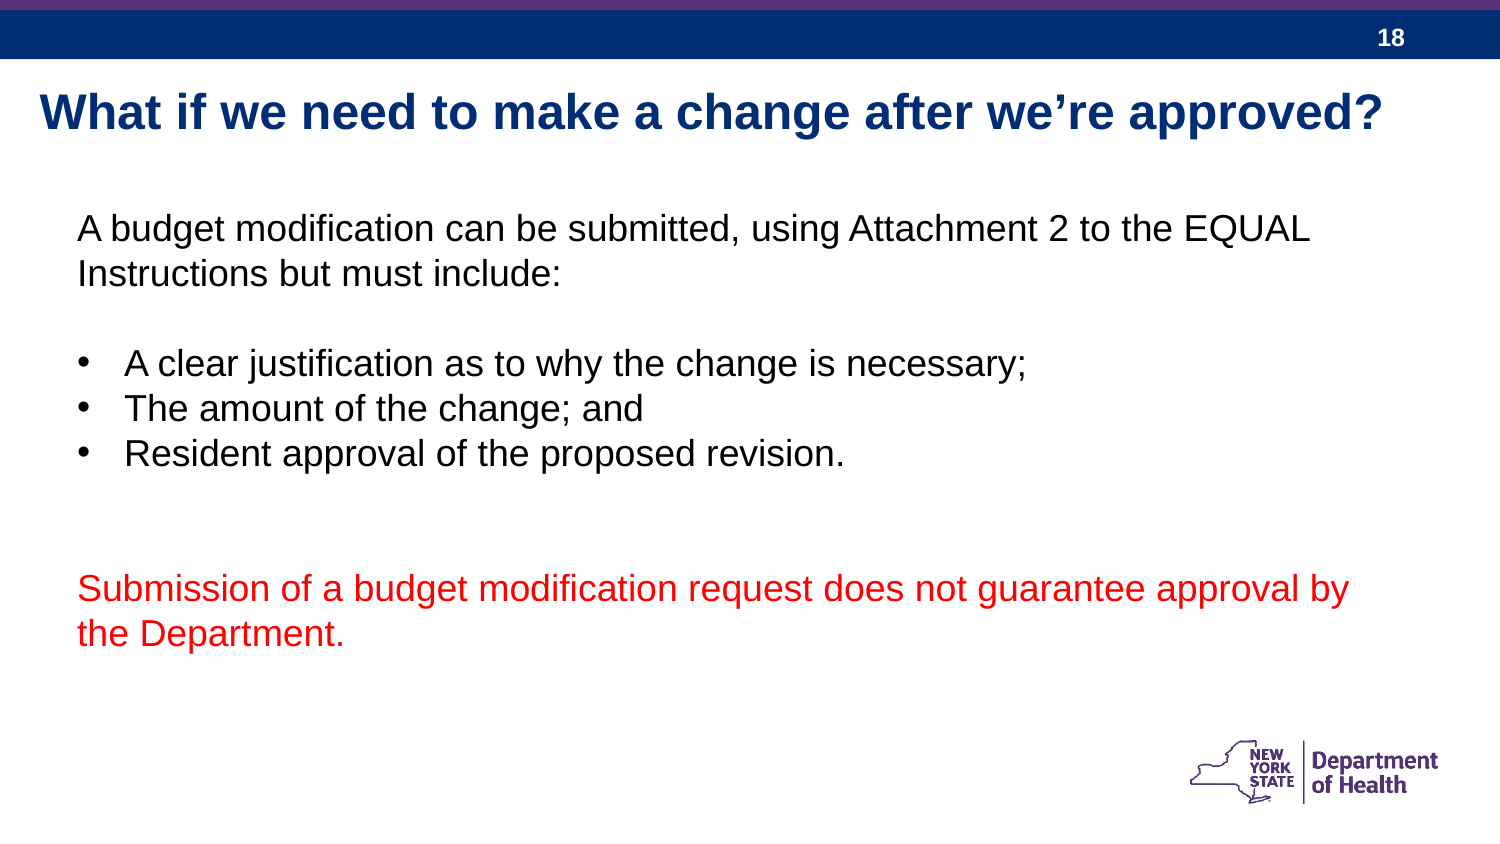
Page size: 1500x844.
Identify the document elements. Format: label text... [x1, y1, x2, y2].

text_box What if we need to make a change after we’re approved? [24, 71, 1438, 147]
picture [1190, 740, 1438, 804]
text_box A budget modification can be submitted, using Attachment 2 to the EQUAL Instructions but must include: A clear justification as to why the change is necessary; The amount of the change; and Resident approval of the proposed revision. Submission of a budget modification request does not guarantee approval by the Department. [62, 196, 1400, 662]
